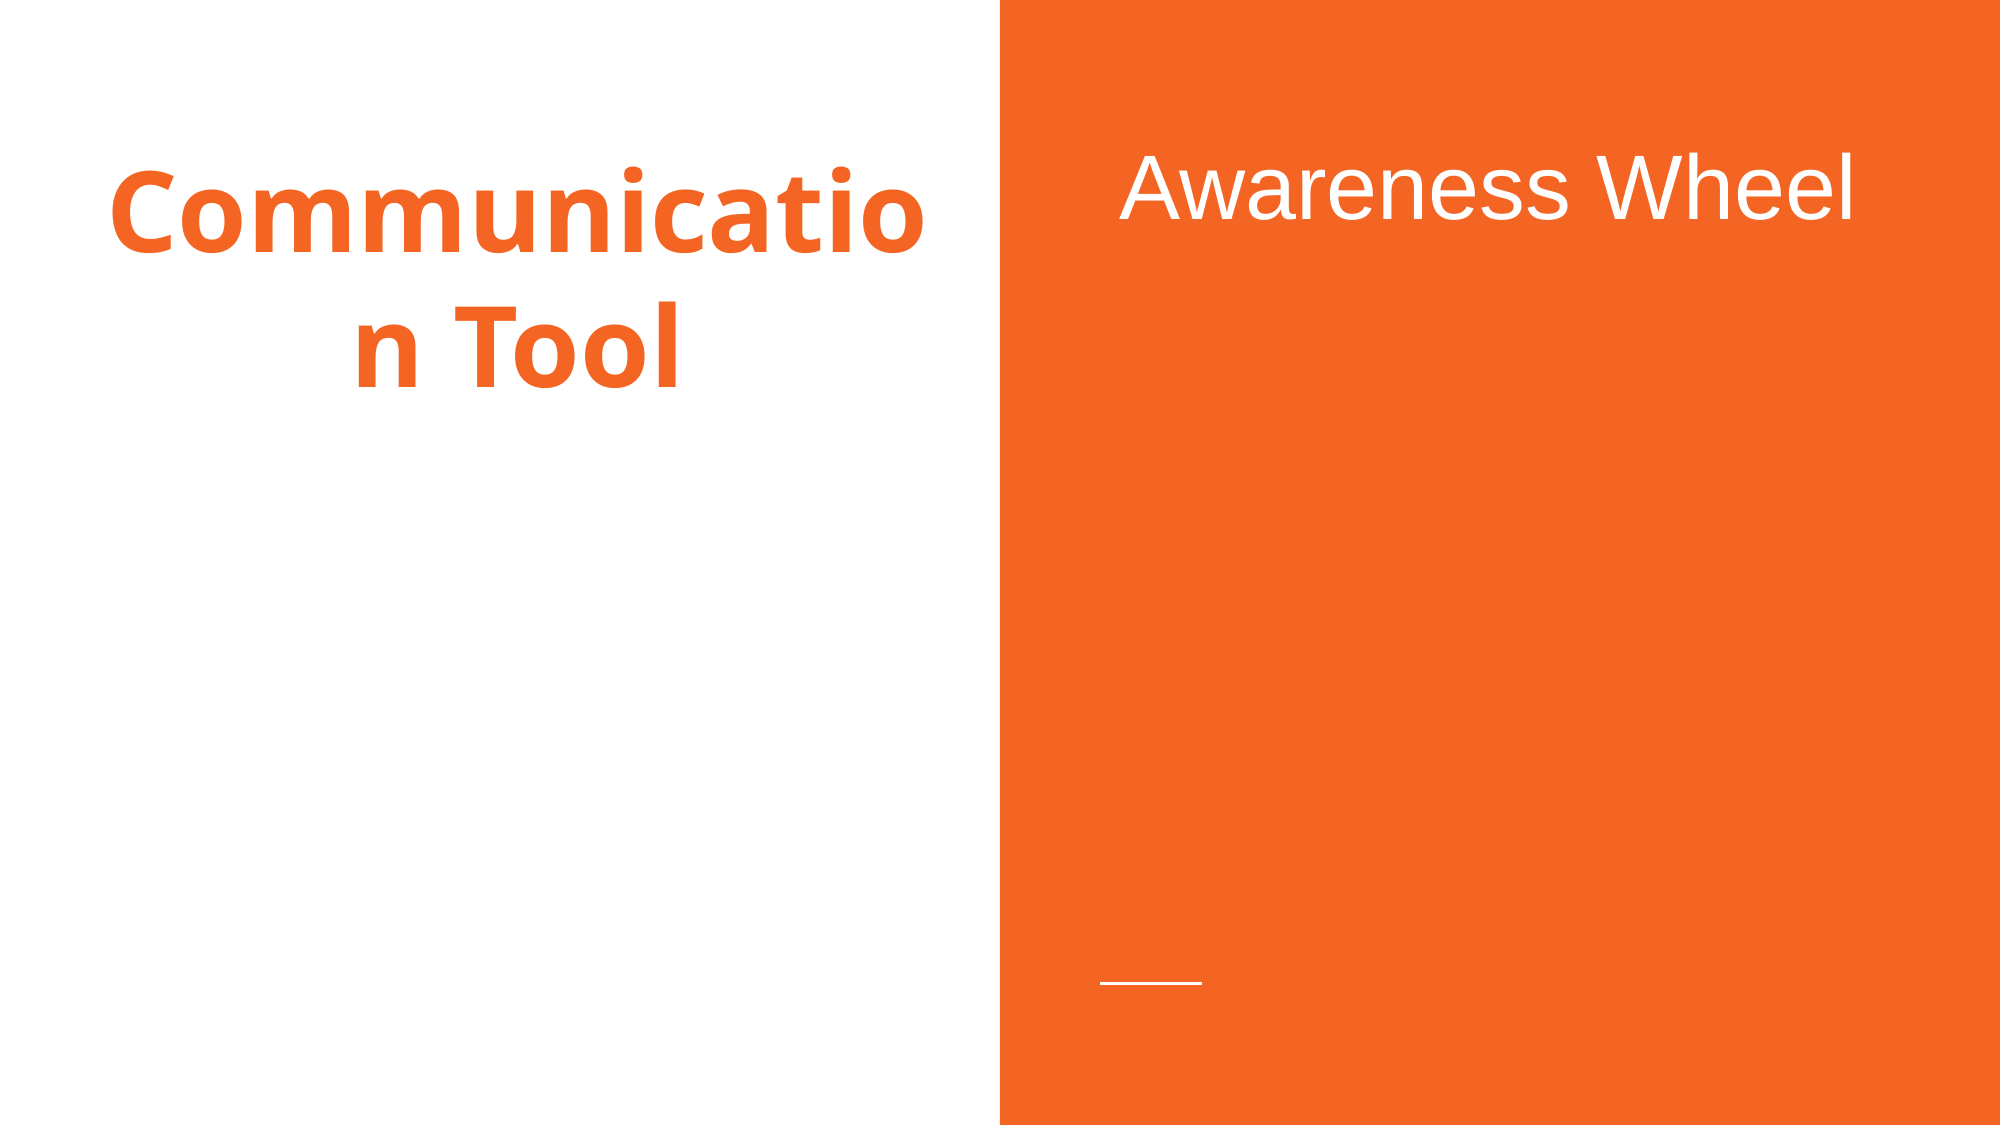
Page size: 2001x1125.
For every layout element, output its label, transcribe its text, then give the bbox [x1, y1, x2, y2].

text_box Awareness Wheel [1013, 120, 1964, 245]
title Communication Tool [58, 120, 978, 496]
